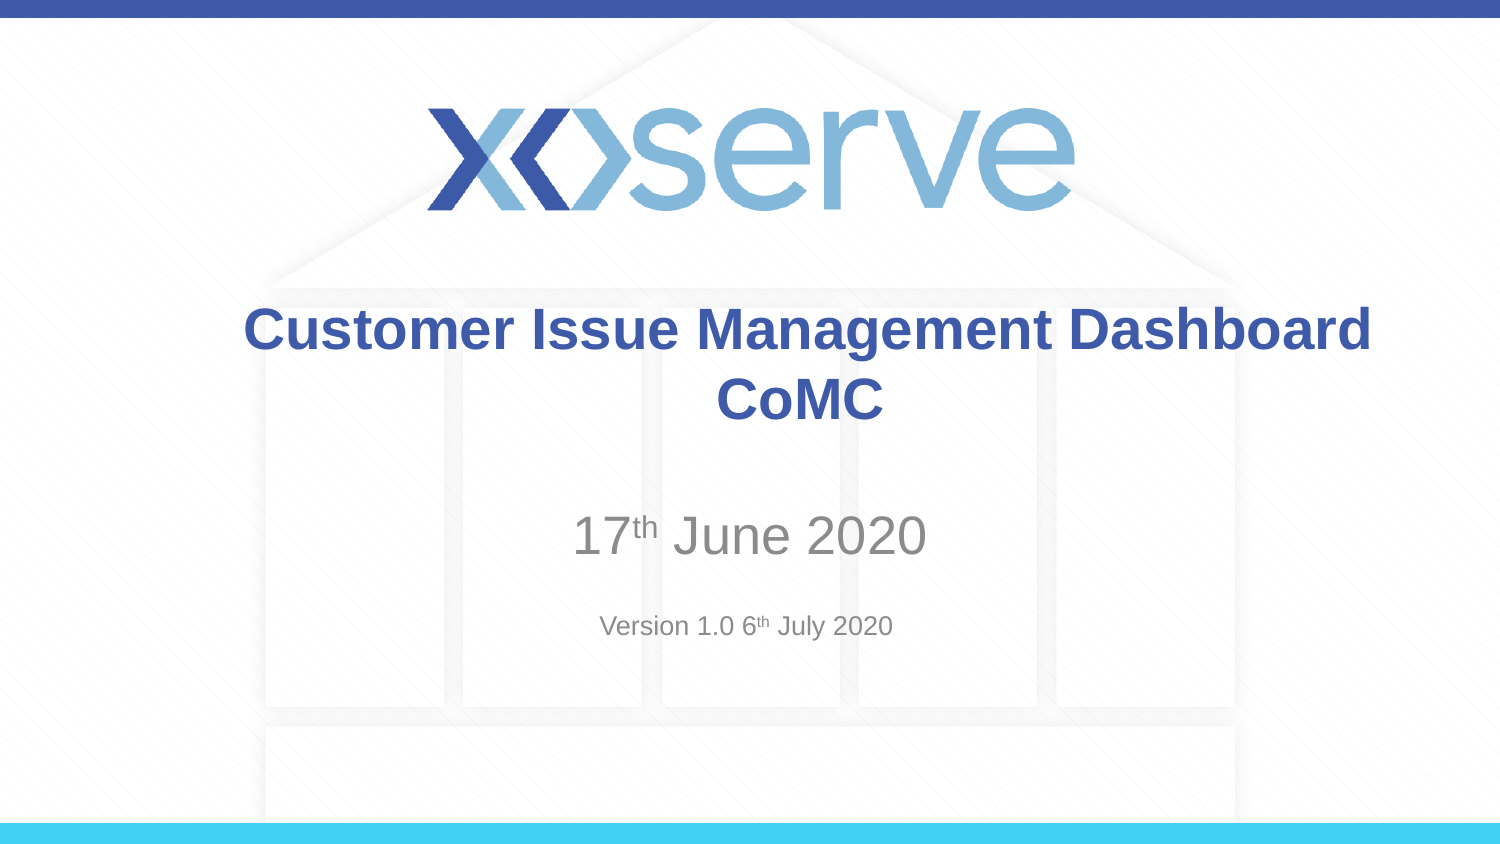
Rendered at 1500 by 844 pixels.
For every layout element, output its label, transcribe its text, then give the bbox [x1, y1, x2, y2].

title Customer Issue Management Dashboard CoMC [171, 270, 1447, 452]
subtitle 17th June 2020 Version 1.0 6th July 2020 [225, 492, 1275, 709]
text_box [729, 391, 770, 452]
picture [0, 0, 1500, 844]
